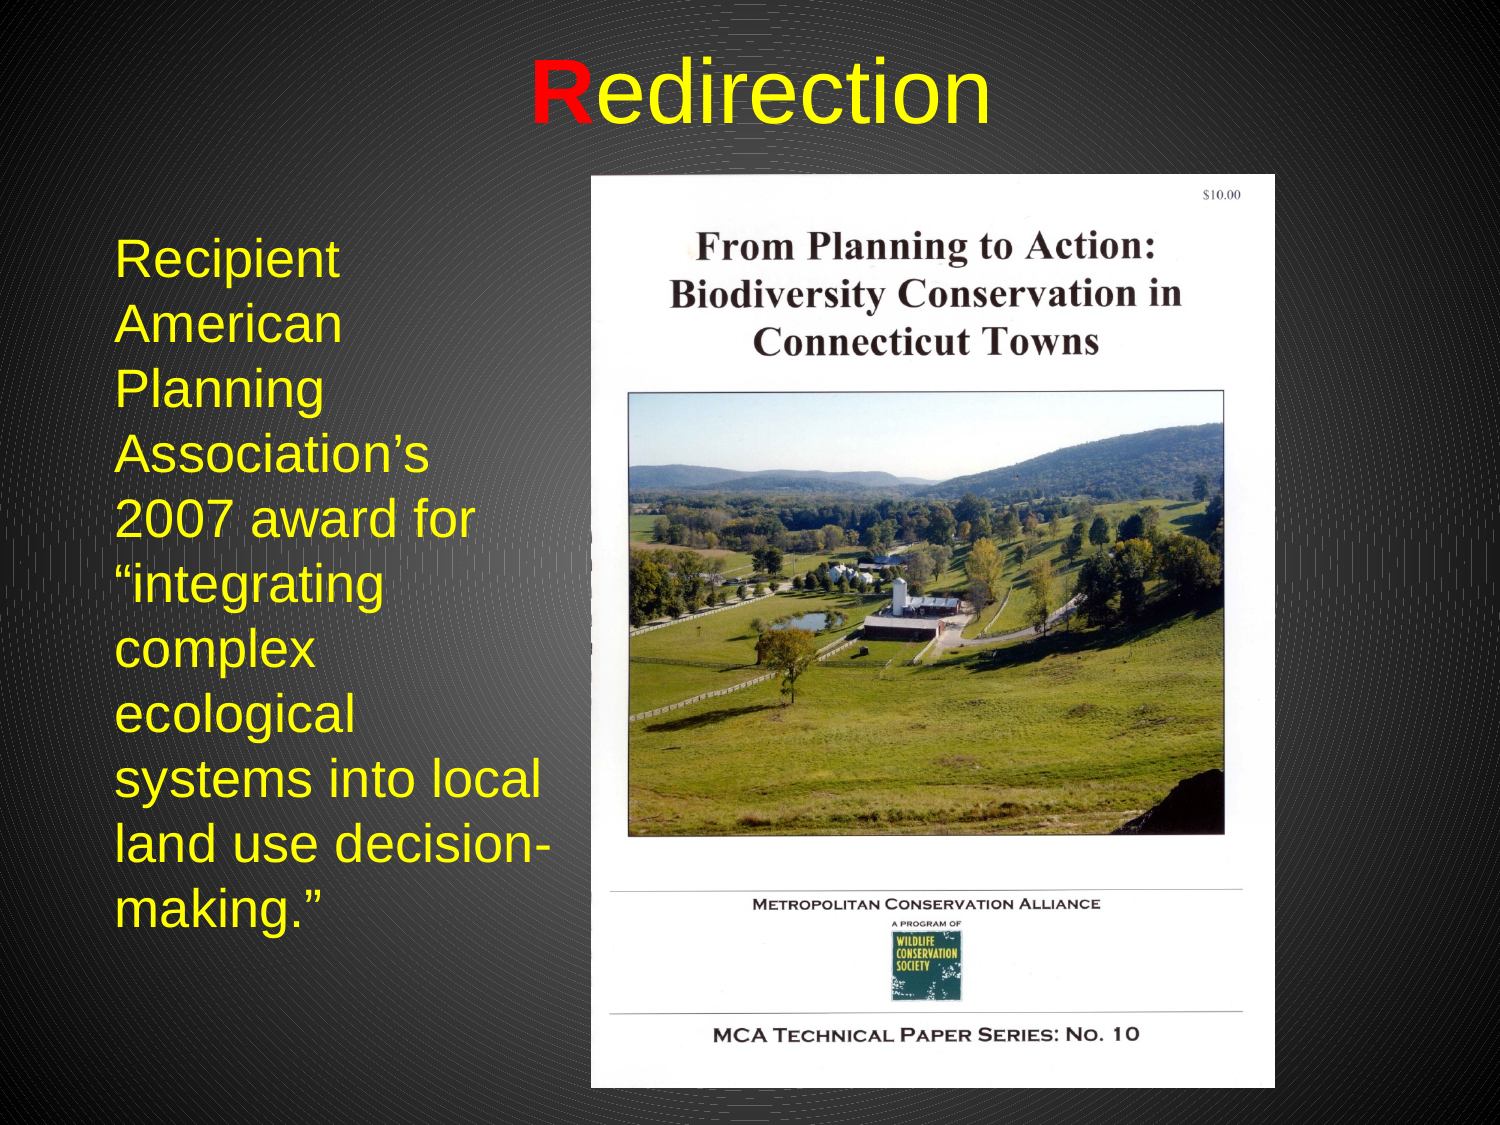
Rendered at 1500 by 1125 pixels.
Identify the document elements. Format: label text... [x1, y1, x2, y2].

text_box Redirection [514, 24, 1009, 150]
picture [591, 174, 1276, 1088]
text_box Recipient American Planning Association’s 2007 award for “integrating complex ecological systems into local land use decision-making.” [99, 216, 575, 946]
